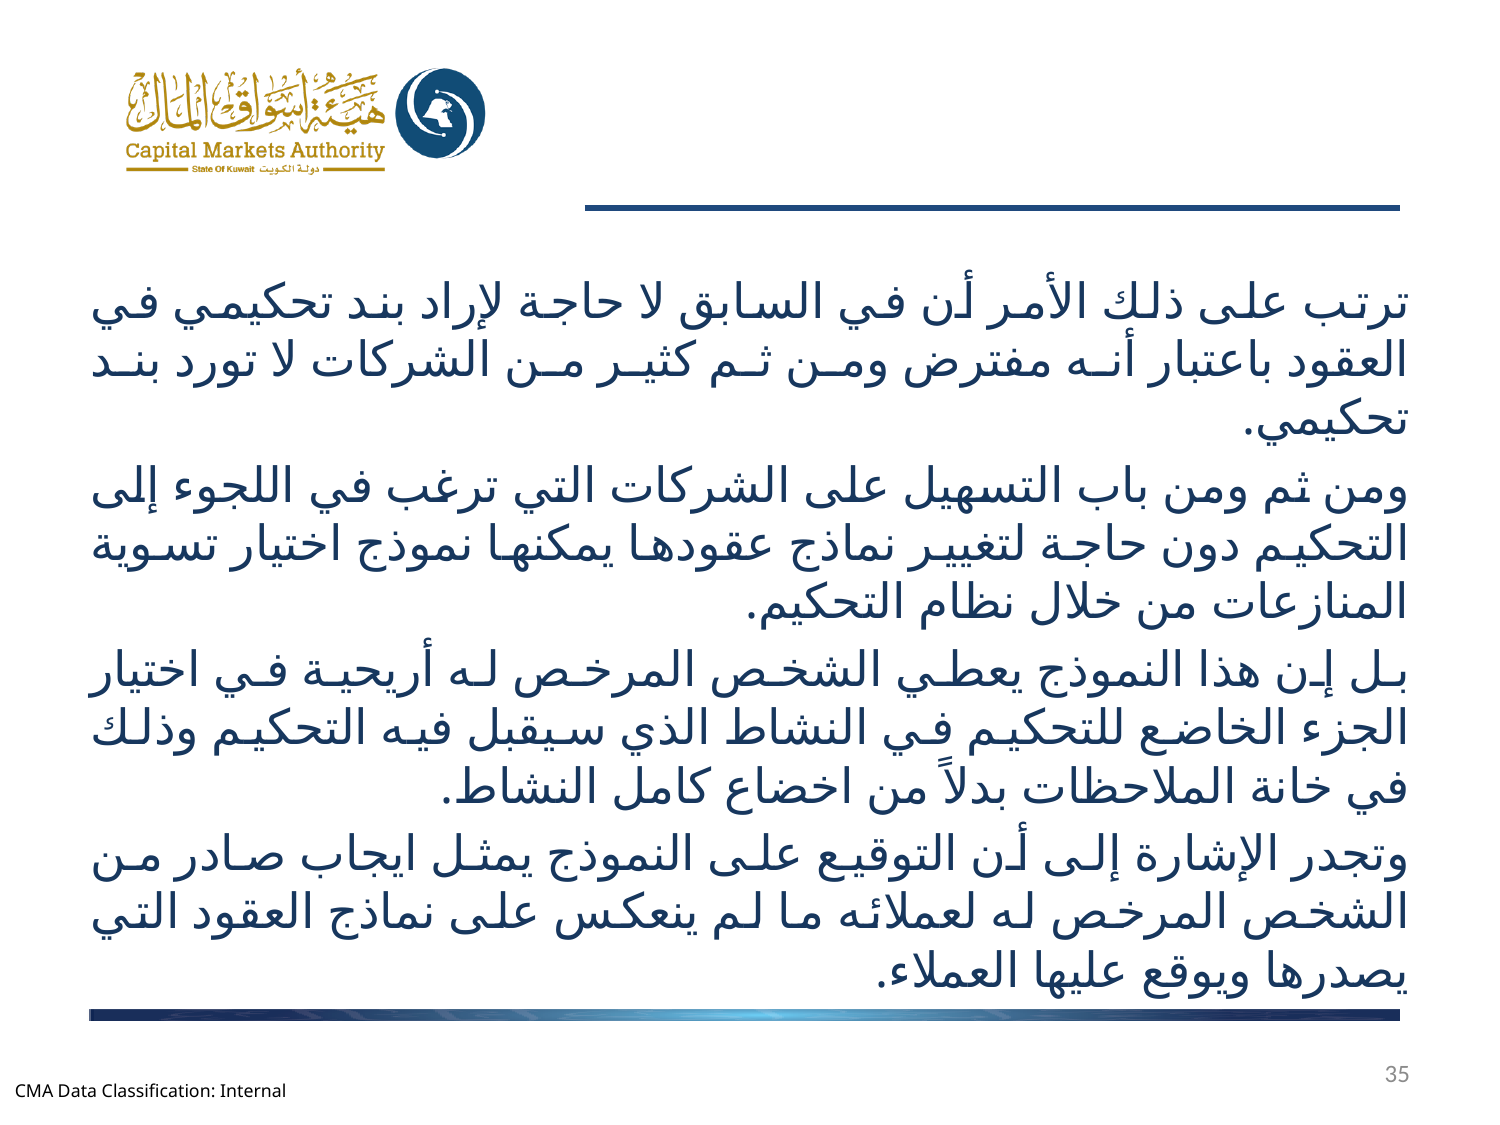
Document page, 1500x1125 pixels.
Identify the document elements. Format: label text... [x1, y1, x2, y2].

picture [87, 1009, 1401, 1021]
slide_number 35 [1074, 1042, 1425, 1103]
list ترتب على ذلك الأمر أن في السابق لا حاجة لإراد بند تحكيمي في العقود باعتبار أنه مفترض ومن ثم كثير من الشركات لا تورد بند تحكيمي. ومن ثم ومن باب التسهيل على الشركات التي ترغب في اللجوء إلى التحكيم دون حاجة لتغيير نماذج عقودها يمكنها نموذج اختيار تسوية المنازعات من خلال نظام التحكيم. بل إن هذا النموذج يعطي الشخص المرخص له أريحية في اختيار الجزء الخاضع للتحكيم في النشاط الذي سيقبل فيه التحكيم وذلك في خانة الملاحظات بدلاً من اخضاع كامل النشاط. وتجدر الإشارة إلى أن التوقيع على النموذج يمثل ايجاب صادر من الشخص المرخص له لعملائه ما لم ينعكس على نماذج العقود التي يصدرها ويوقع عليها العملاء. [75, 262, 1425, 1005]
picture [74, 40, 536, 203]
text_box [99, 287, 1450, 1030]
